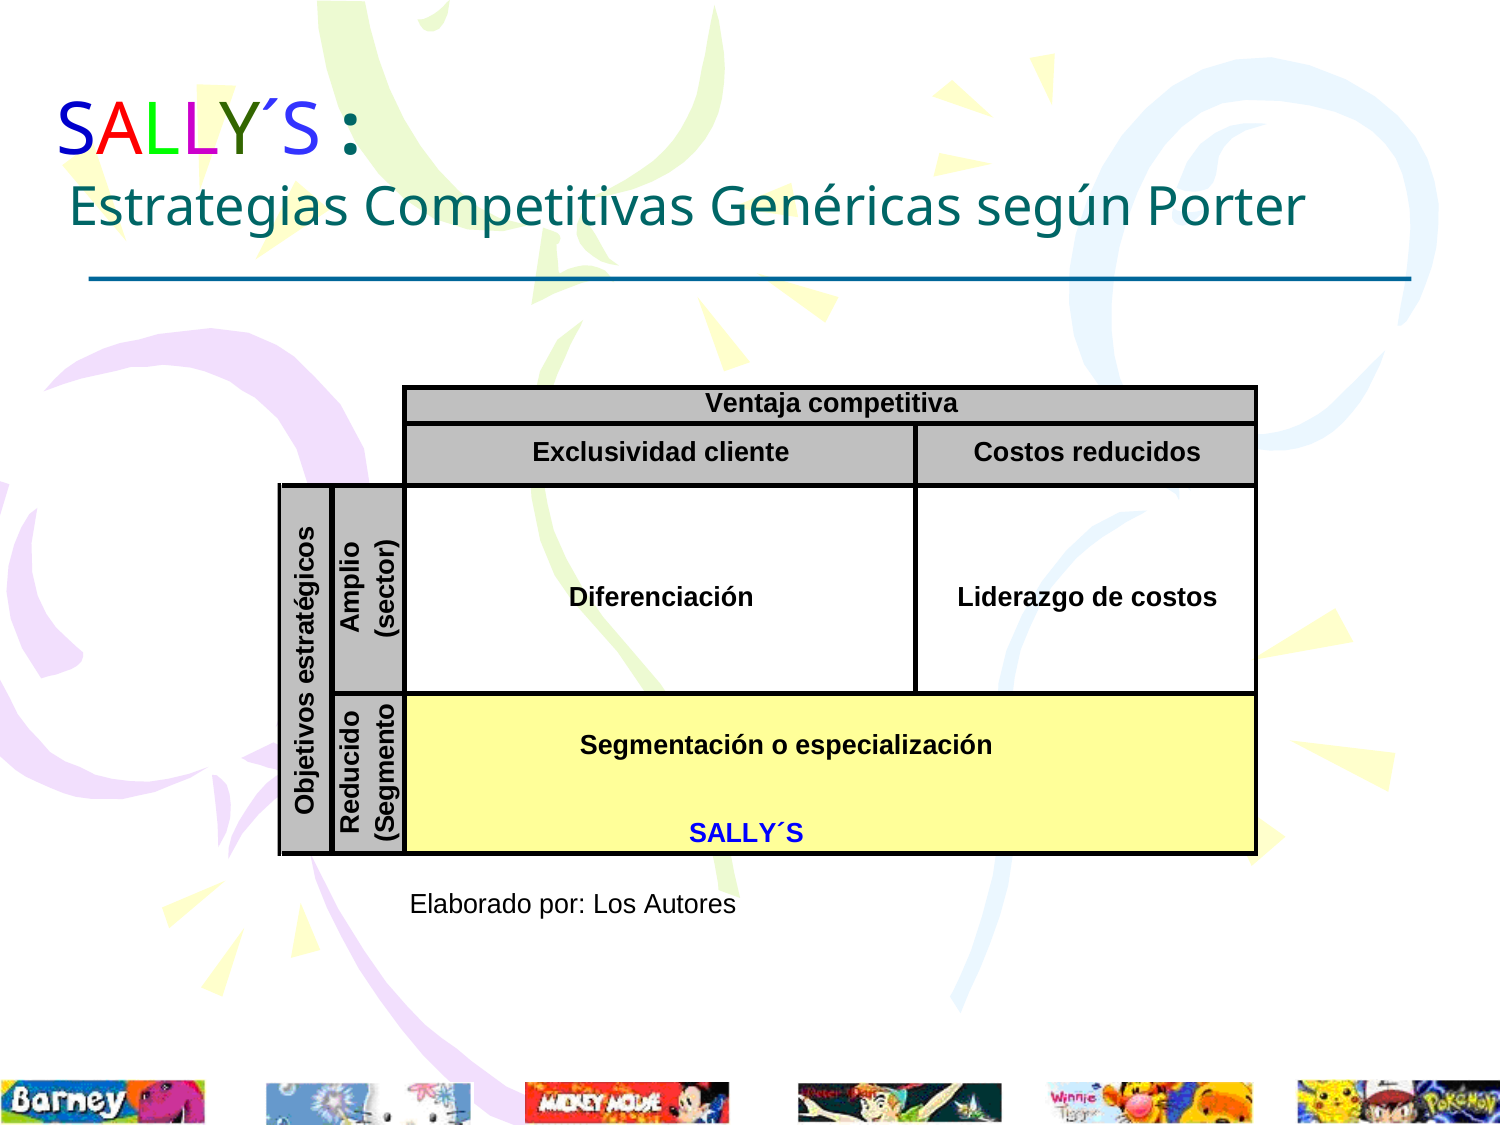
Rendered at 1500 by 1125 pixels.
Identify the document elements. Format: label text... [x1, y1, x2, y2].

title SALLY´S : Estrategias Competitivas Genéricas según Porter [40, 125, 1460, 248]
picture [1045, 1082, 1254, 1125]
picture [277, 349, 1259, 958]
picture [796, 1082, 1006, 1125]
picture [0, 1079, 209, 1125]
picture [265, 1082, 474, 1125]
picture [1294, 1079, 1500, 1125]
picture [525, 1082, 734, 1125]
